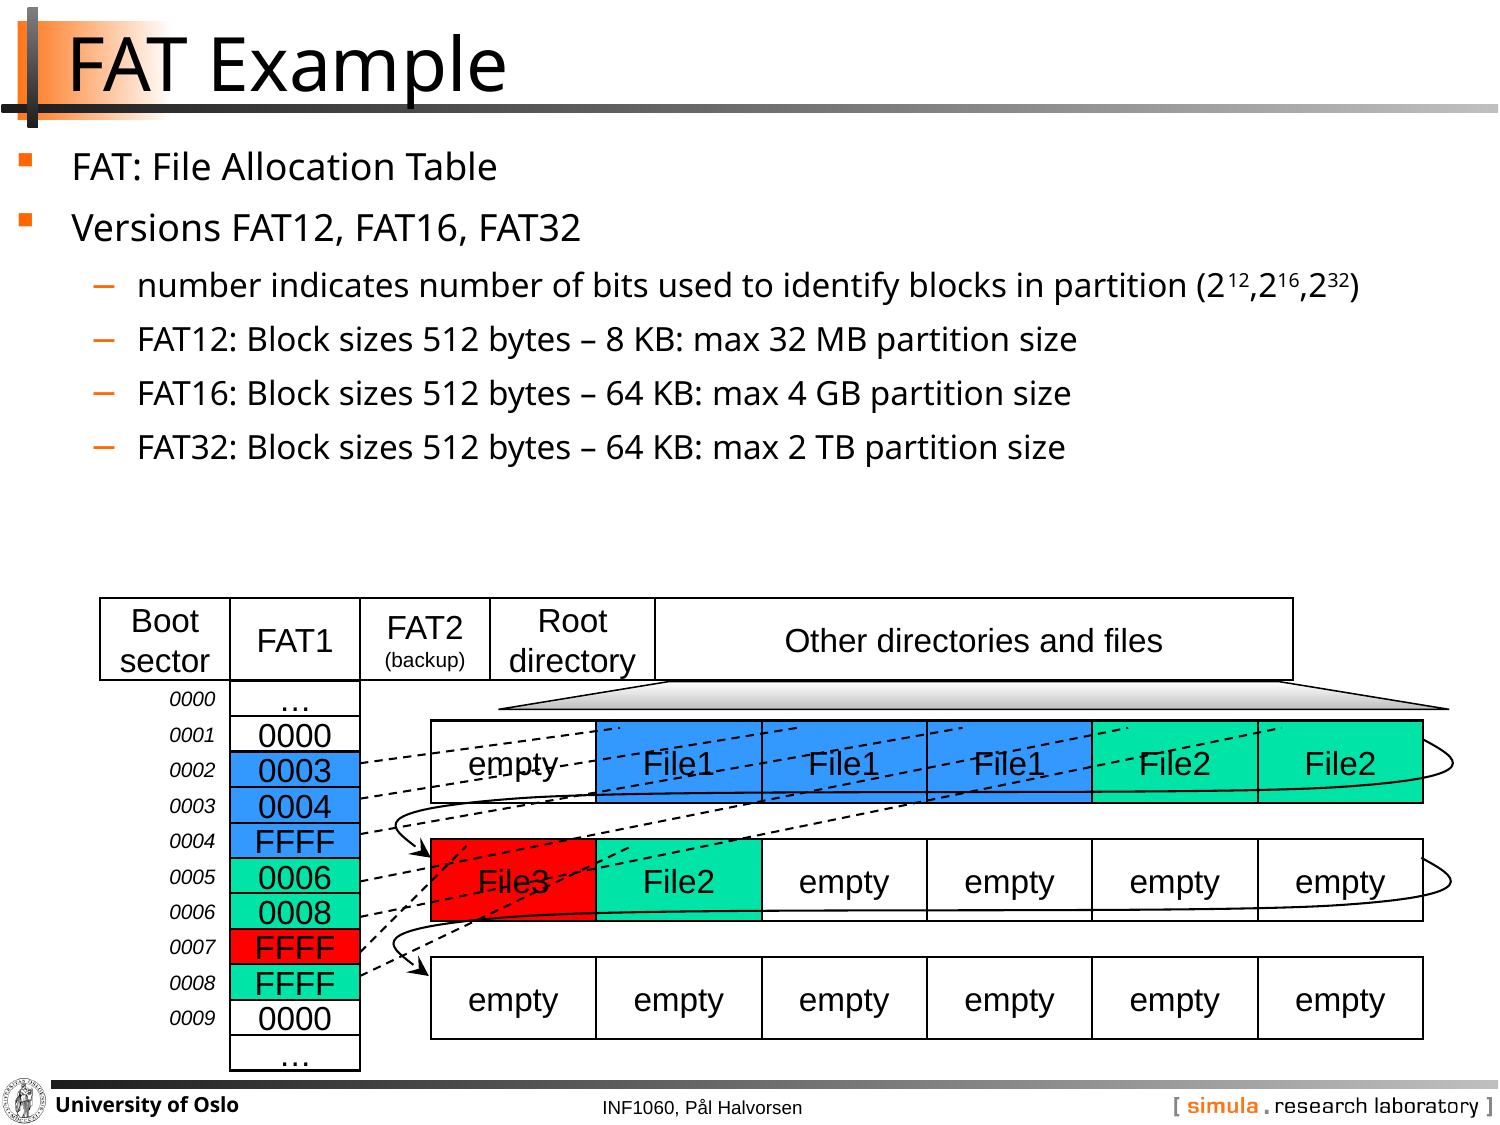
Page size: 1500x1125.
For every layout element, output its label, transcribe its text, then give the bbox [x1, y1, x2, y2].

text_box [231, 680, 361, 1071]
title FAT Example [51, 20, 1495, 113]
picture [2, 1078, 47, 1124]
text_box FAT2 (backup) [360, 597, 490, 681]
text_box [1286, 838, 1424, 922]
text_box [1429, 742, 1453, 777]
text_box Root directory [490, 597, 655, 681]
text_box [1429, 861, 1451, 895]
list FAT: File Allocation Table Versions FAT12, FAT16, FAT32 number indicates number of bits used to identify blocks in partition (212,216,232) FAT12: Block sizes 512 bytes – 8 KB: max 32 MB partition size FAT16: Block sizes 512 bytes – 64 KB: max 4 GB partition size FAT32: Block sizes 512 bytes – 64 KB: max 2 TB partition size [0, 142, 1500, 527]
text_box Boot sector [100, 597, 230, 679]
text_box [359, 727, 1282, 977]
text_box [430, 720, 1424, 804]
picture [1171, 1093, 1495, 1121]
text_box FAT1 [230, 597, 360, 680]
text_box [99, 680, 231, 1071]
text_box Other directories and files [655, 597, 1294, 681]
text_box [430, 956, 1424, 1040]
text_box [498, 681, 1450, 710]
